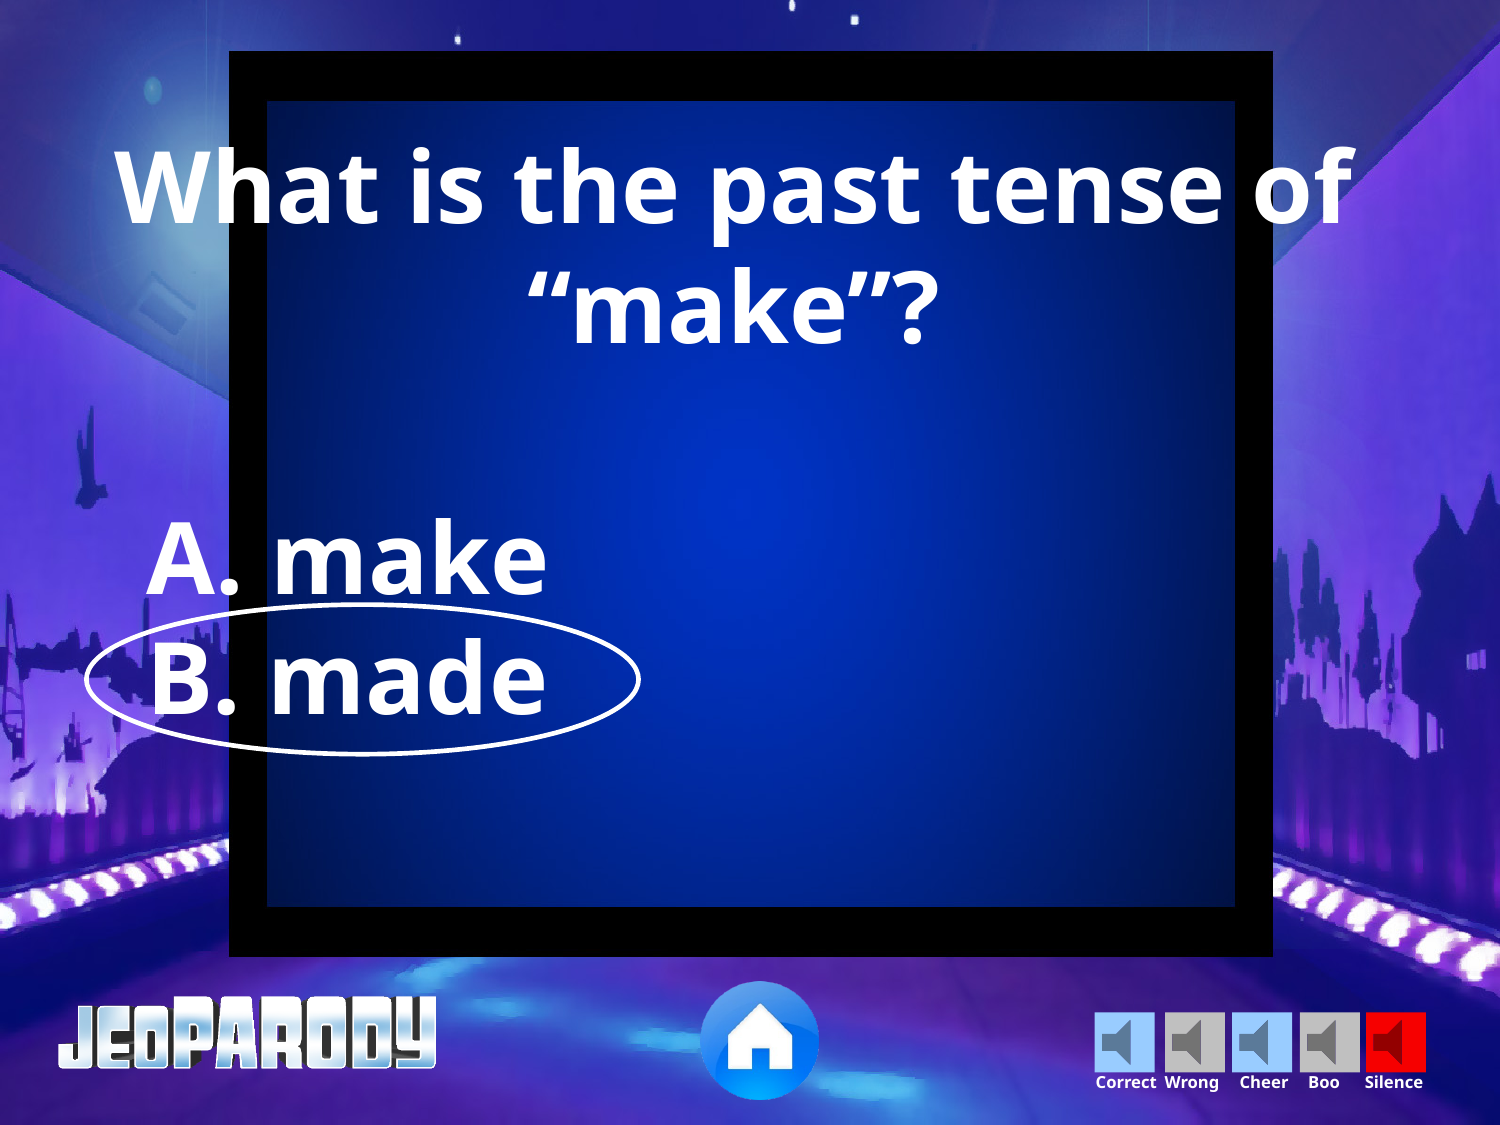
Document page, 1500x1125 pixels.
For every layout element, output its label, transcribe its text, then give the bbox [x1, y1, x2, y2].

text_box What is the past tense of “make”? [86, 116, 1382, 372]
picture [0, 0, 1500, 1125]
text_box [86, 604, 639, 755]
text_box A. make B. made [131, 487, 1382, 742]
